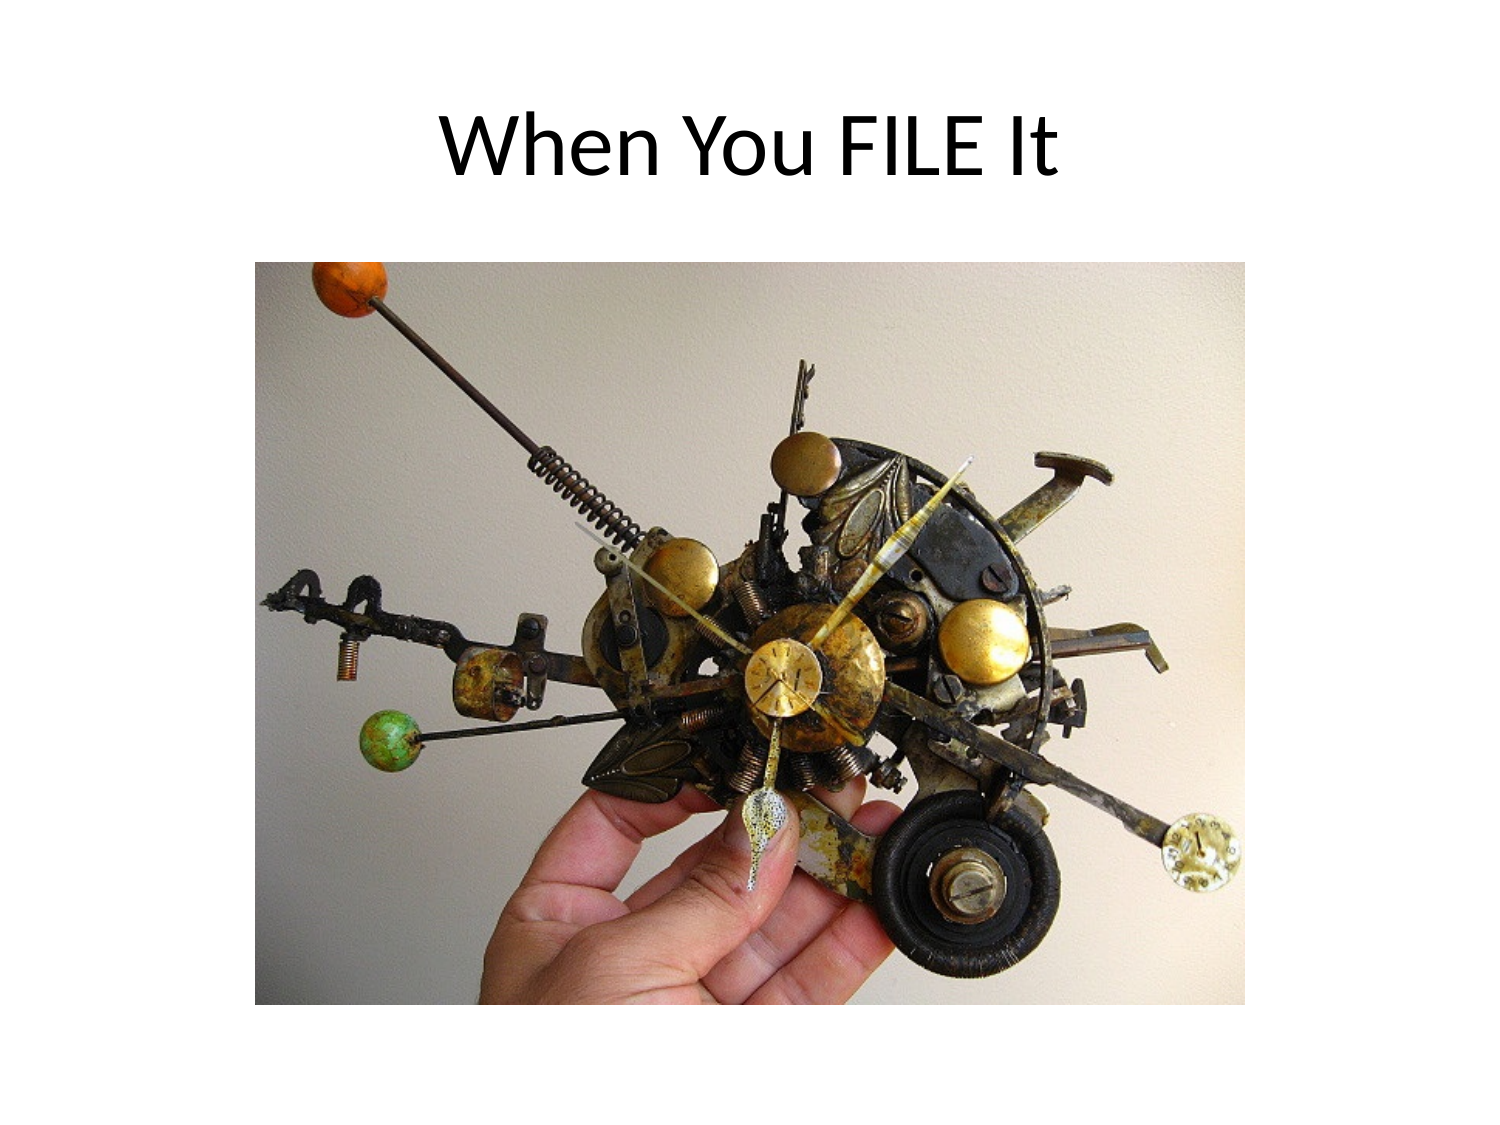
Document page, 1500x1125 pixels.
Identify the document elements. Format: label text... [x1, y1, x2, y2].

title When You FILE It [75, 45, 1425, 233]
picture [254, 262, 1246, 1006]
